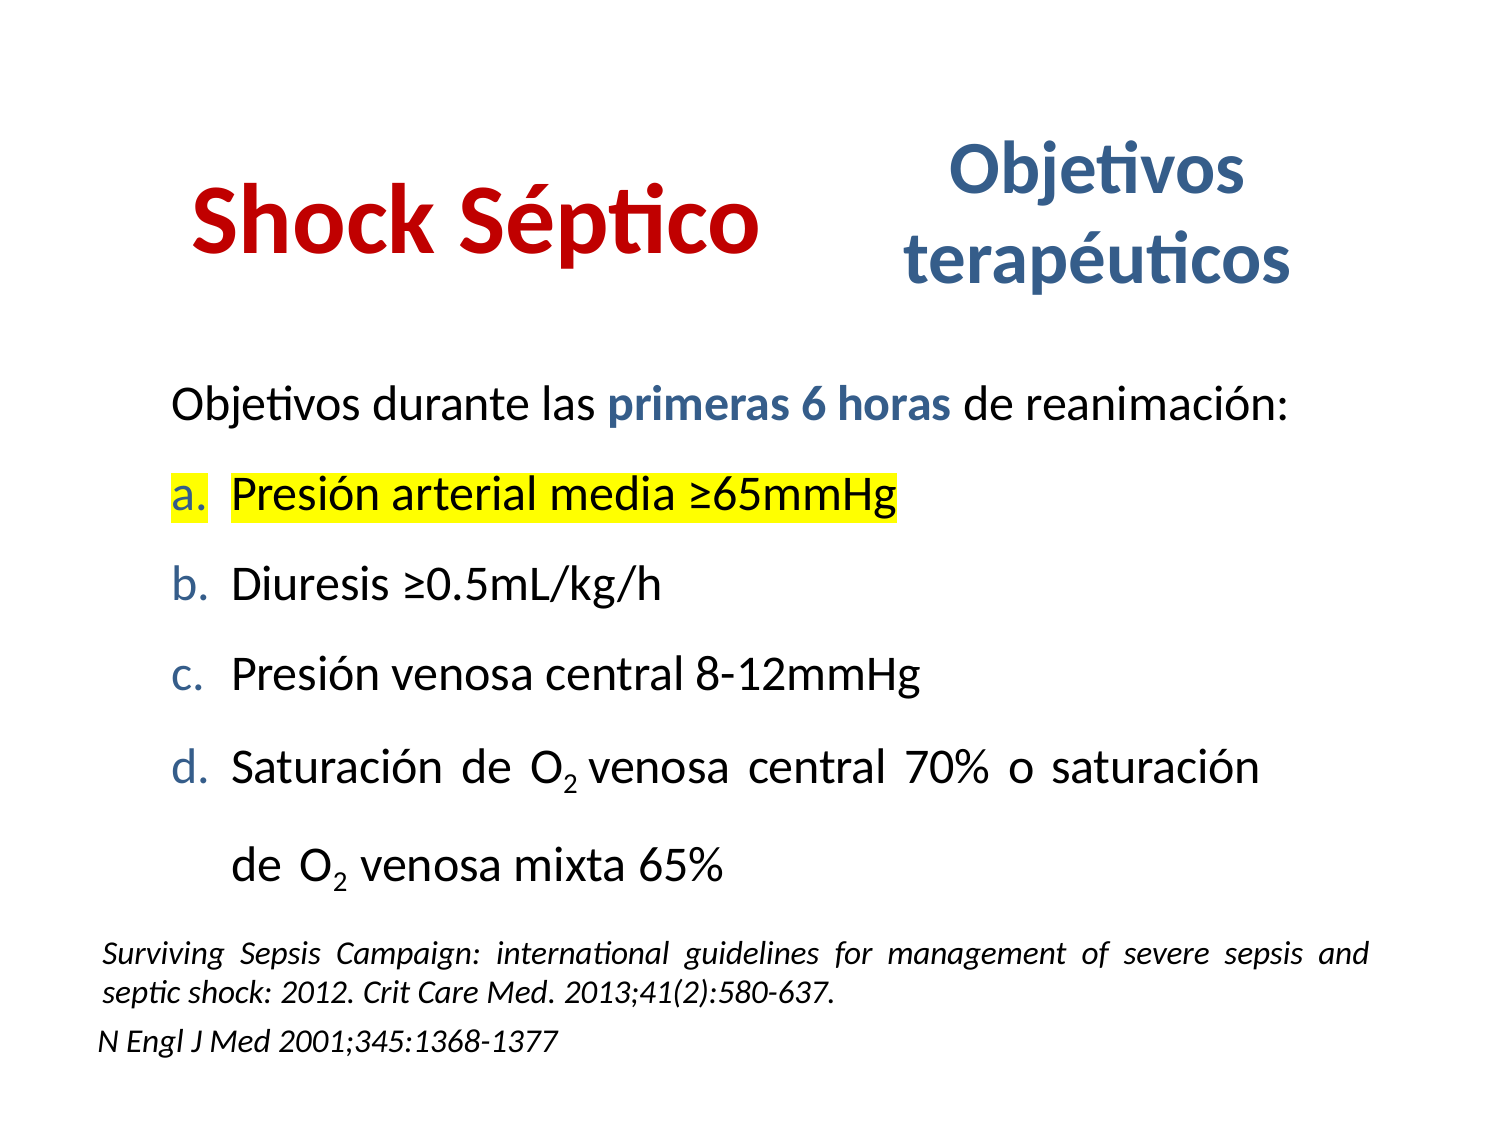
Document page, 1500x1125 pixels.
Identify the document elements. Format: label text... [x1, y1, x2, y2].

text_box Surviving Sepsis Campaign: international guidelines for management of severe sepsis and septic shock: 2012. Crit Care Med. 2013;41(2):580-637. [100, 928, 1409, 1011]
text_box N Engl J Med 2001;345:1368-1377 [82, 1011, 833, 1066]
list Objetivos durante las primeras 6 horas de reanimación: Presión arterial media ≥65mmHg Diuresis ≥0.5mL/kg/h Presión venosa central 8-12mmHg Saturación de O2 venosa central 70% o saturación de O2 venosa mixta 65% [161, 338, 1332, 1008]
title Shock Séptico [90, 151, 833, 342]
text_box Objetivos terapéuticos [785, 115, 1409, 298]
